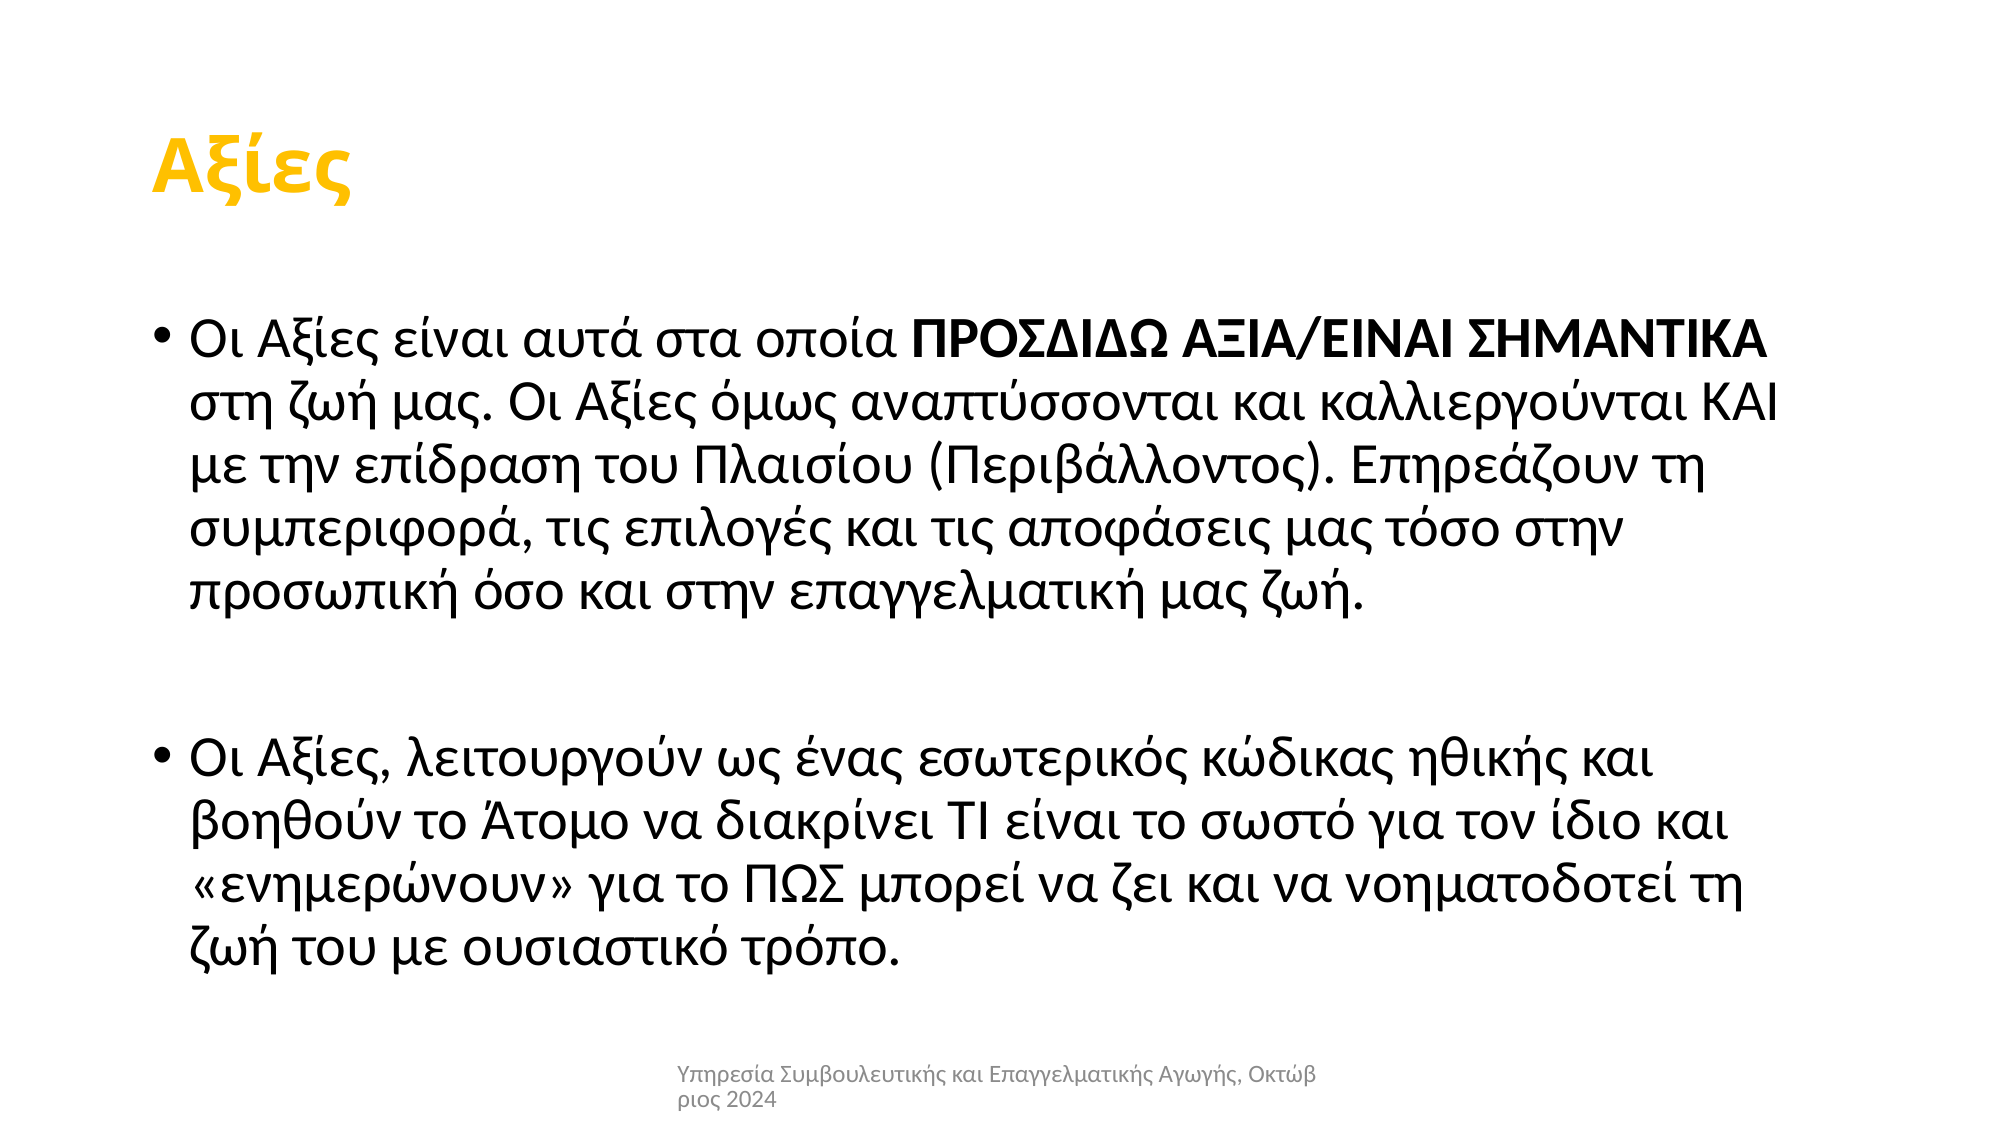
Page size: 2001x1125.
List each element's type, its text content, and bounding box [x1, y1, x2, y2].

list Οι Αξίες είναι αυτά στα οποία ΠΡΟΣΔΙΔΩ ΑΞΙΑ/ΕΙΝΑΙ ΣΗΜΑΝΤΙΚΑ στη ζωή μας. Οι Αξίες όμως αναπτύσσονται και καλλιεργούνται ΚΑΙ με την επίδραση του Πλαισίου (Περιβάλλοντος). Επηρεάζουν τη συμπεριφορά, τις επιλογές και τις αποφάσεις μας τόσο στην προσωπική όσο και στην επαγγελματική μας ζωή. Οι Αξίες, λειτουργούν ως ένας εσωτερικός κώδικας ηθικής και βοηθούν το Άτομο να διακρίνει ΤΙ είναι το σωστό για τον ίδιο και «ενημερώνουν» για το ΠΩΣ μπορεί να ζει και να νοηματοδοτεί τη ζωή του με ουσιαστικό τρόπο. [137, 299, 1863, 1014]
title Αξίες [137, 59, 1863, 278]
footer Υπηρεσία Συμβουλευτικής και Επαγγελματικής Αγωγής, Οκτώβριος 2024 [662, 1042, 1338, 1103]
